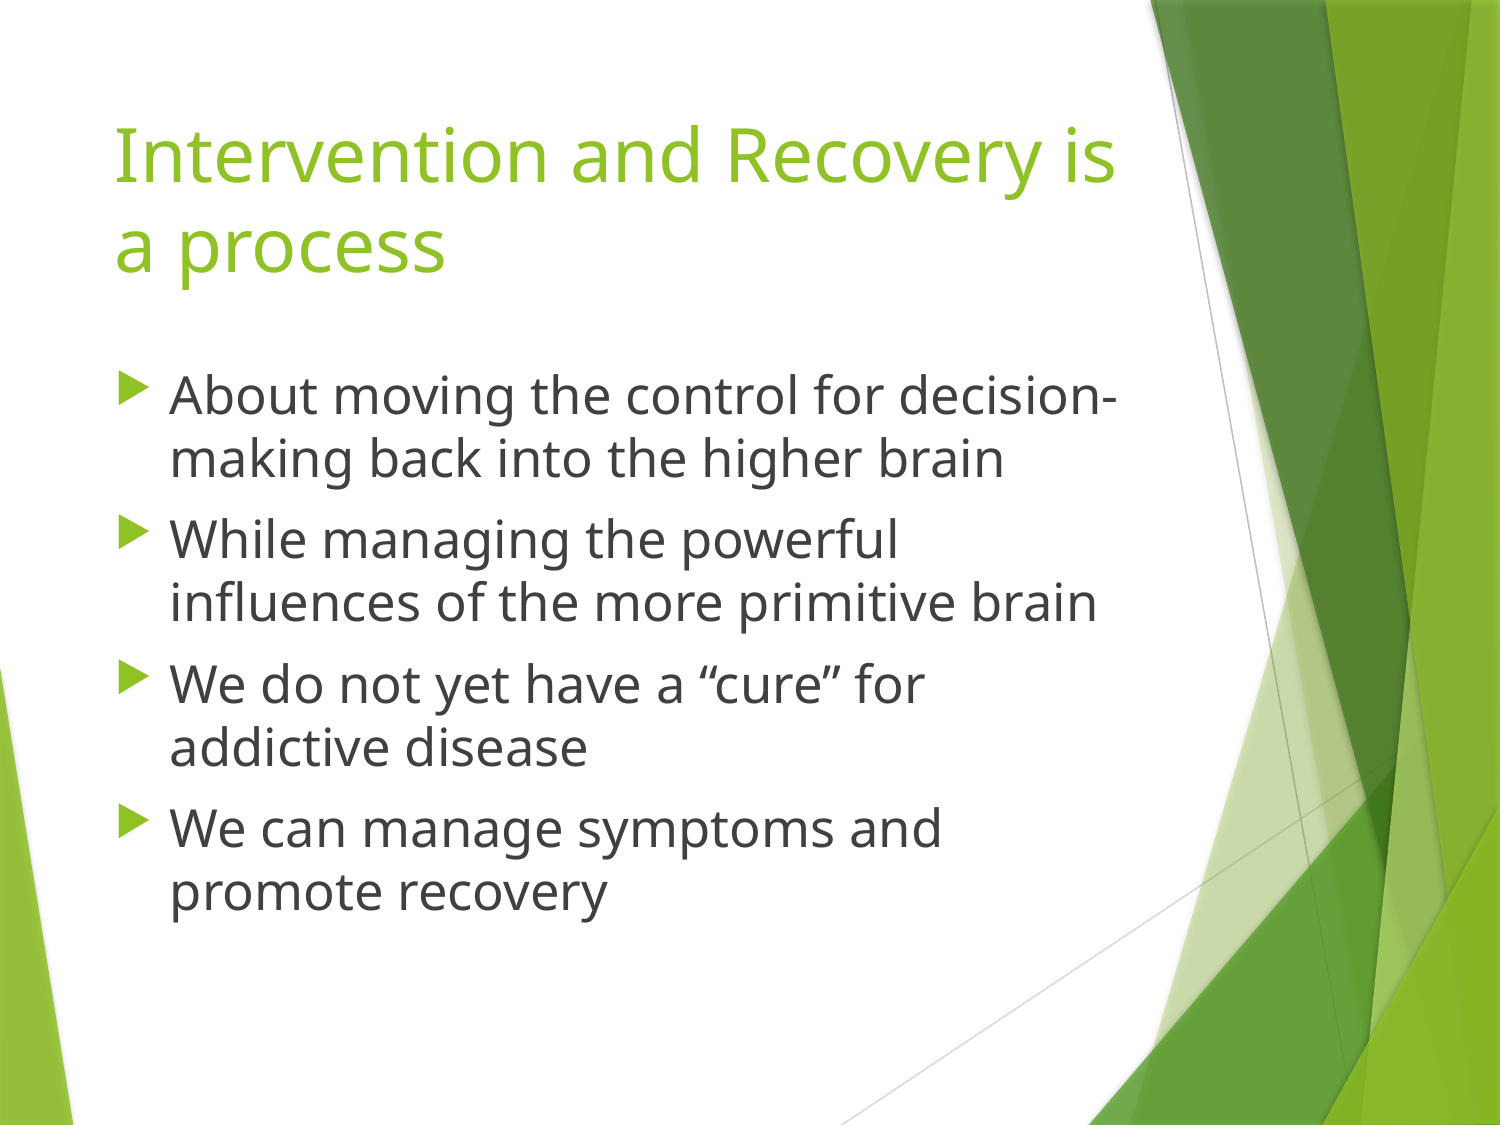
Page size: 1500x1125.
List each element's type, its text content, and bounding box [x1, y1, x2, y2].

list About moving the control for decision-making back into the higher brain While managing the powerful influences of the more primitive brain We do not yet have a “cure” for addictive disease We can manage symptoms and promote recovery [99, 354, 1142, 992]
title Intervention and Recovery is a process [99, 99, 1142, 317]
